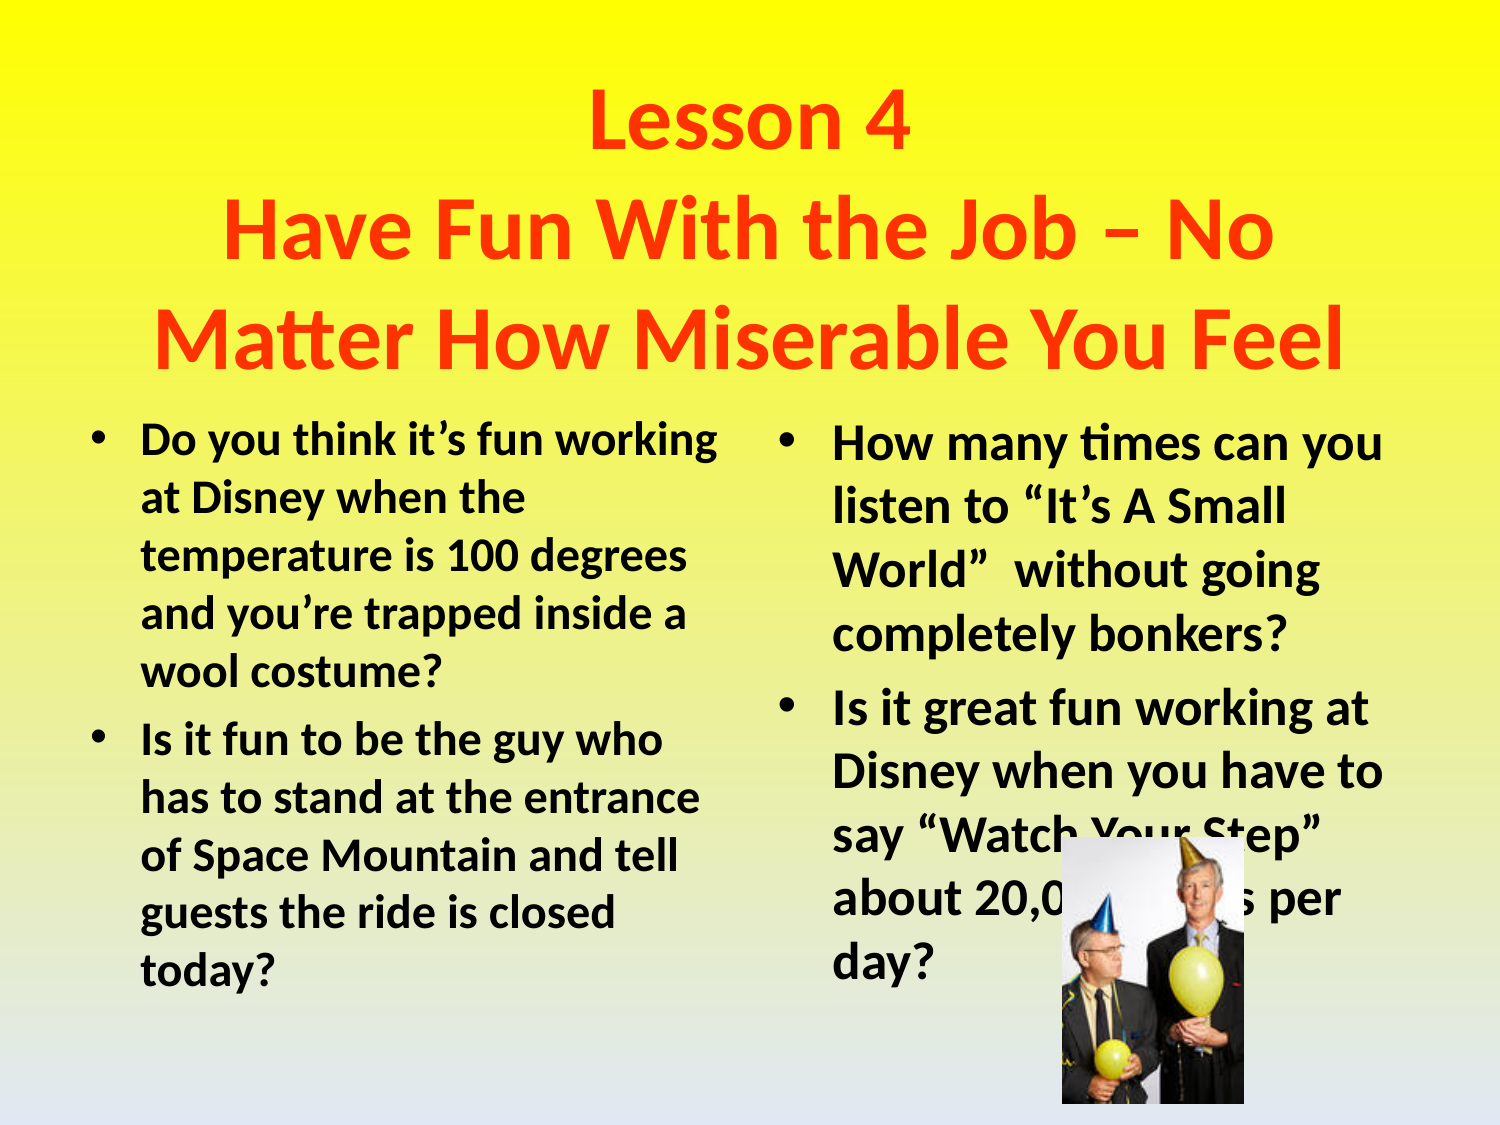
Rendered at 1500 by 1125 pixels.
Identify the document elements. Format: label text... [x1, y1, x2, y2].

title Lesson 4 Have Fun With the Job – No Matter How Miserable You Feel [75, 45, 1425, 400]
picture [1062, 837, 1244, 1104]
list Do you think it’s fun working at Disney when the temperature is 100 degrees and you’re trapped inside a wool costume? Is it fun to be the guy who has to stand at the entrance of Space Mountain and tell guests the ride is closed today? [75, 399, 738, 1005]
list How many times can you listen to “It’s A Small World” without going completely bonkers? Is it great fun working at Disney when you have to say “Watch Your Step” about 20,000 times per day? [762, 399, 1425, 1005]
